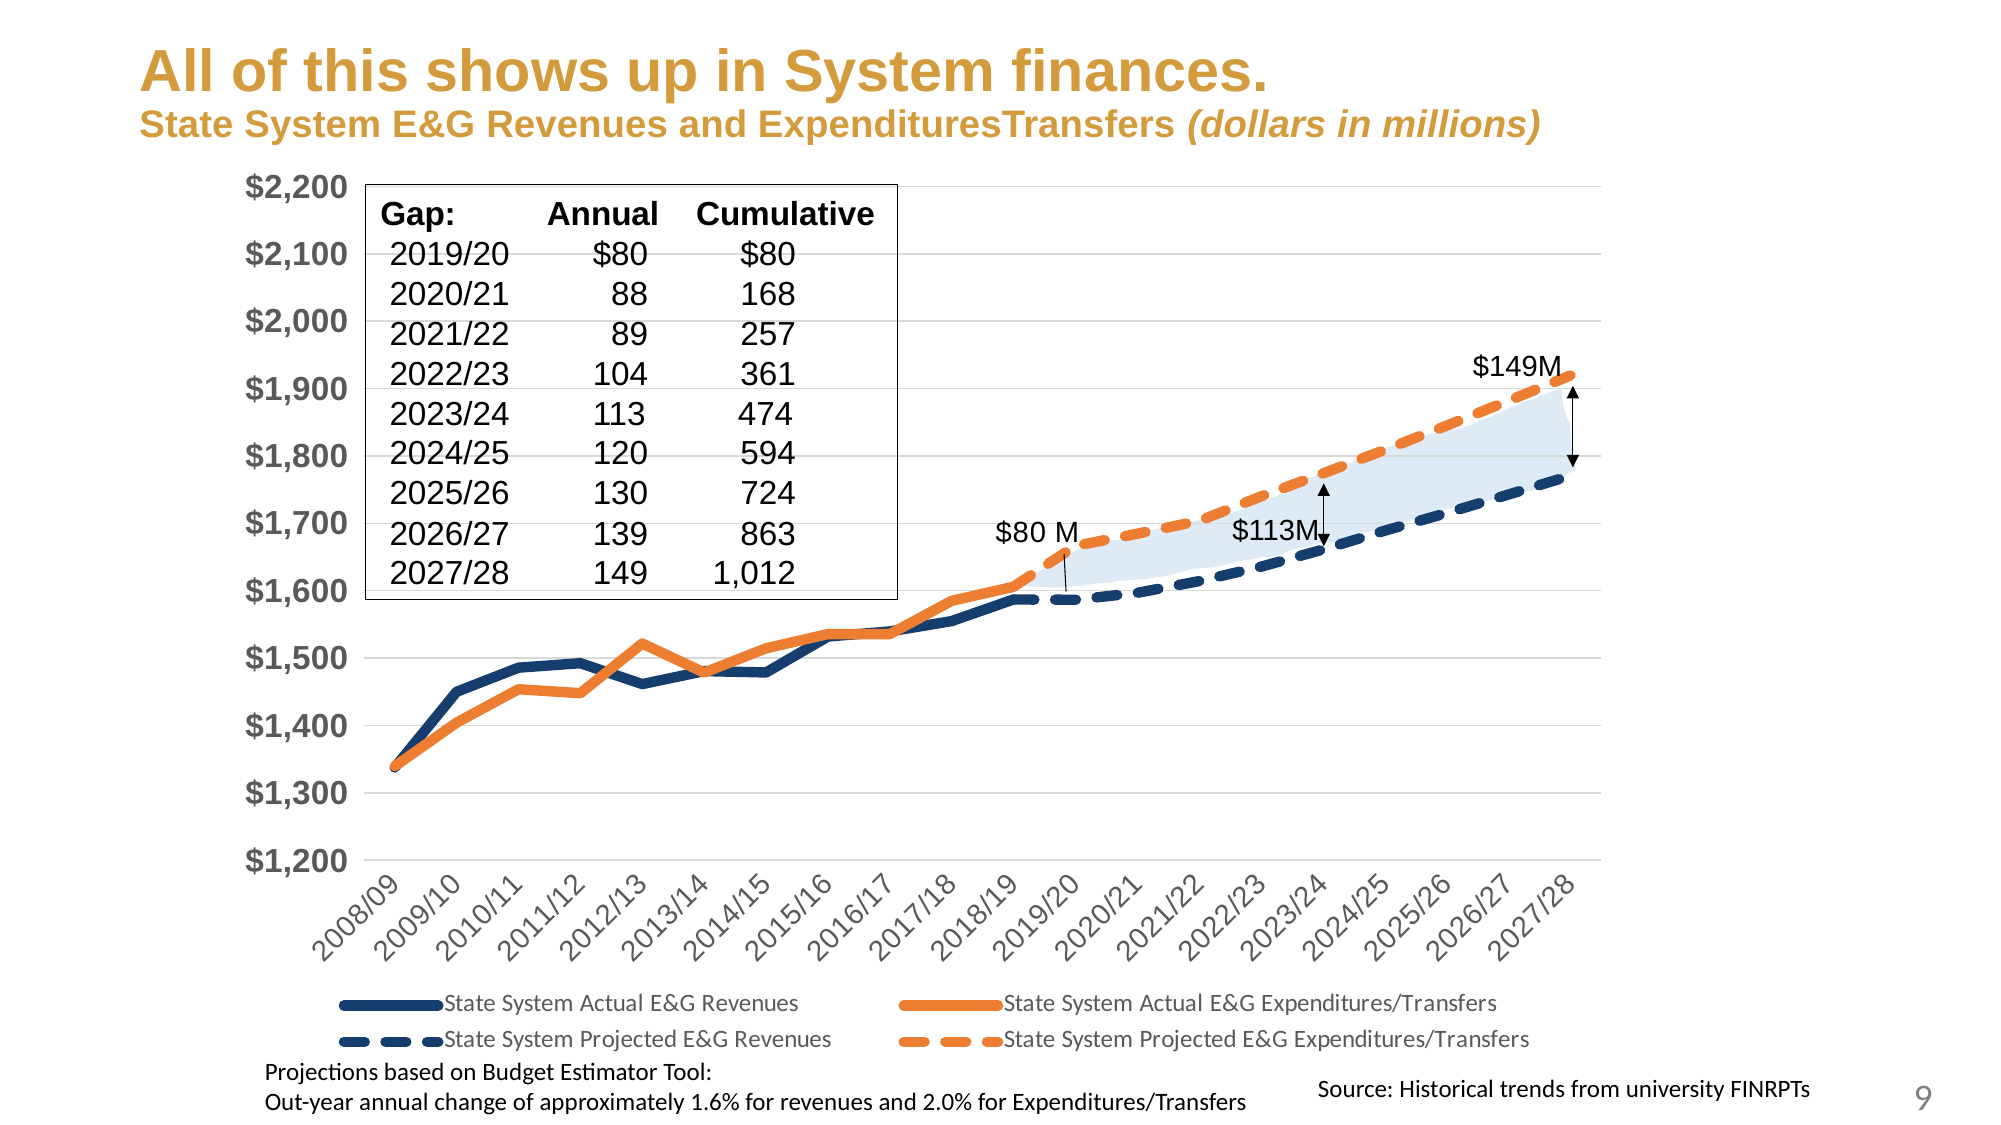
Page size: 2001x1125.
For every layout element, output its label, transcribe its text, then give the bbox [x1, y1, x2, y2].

chart [194, 163, 1657, 1066]
text_box Projections based on Budget Estimator Tool: Out-year annual change of approximately 1.6% for revenues and 2.0% for Expenditures/Transfers [249, 1066, 1279, 1125]
text_box Source: Historical trends from university FINRPTs [1303, 1065, 1857, 1111]
text_box 9 [1898, 1065, 2000, 1125]
title All of this shows up in System finances. State System E&G Revenues and ExpendituresTransfers (dollars in millions) [124, 1, 1625, 154]
